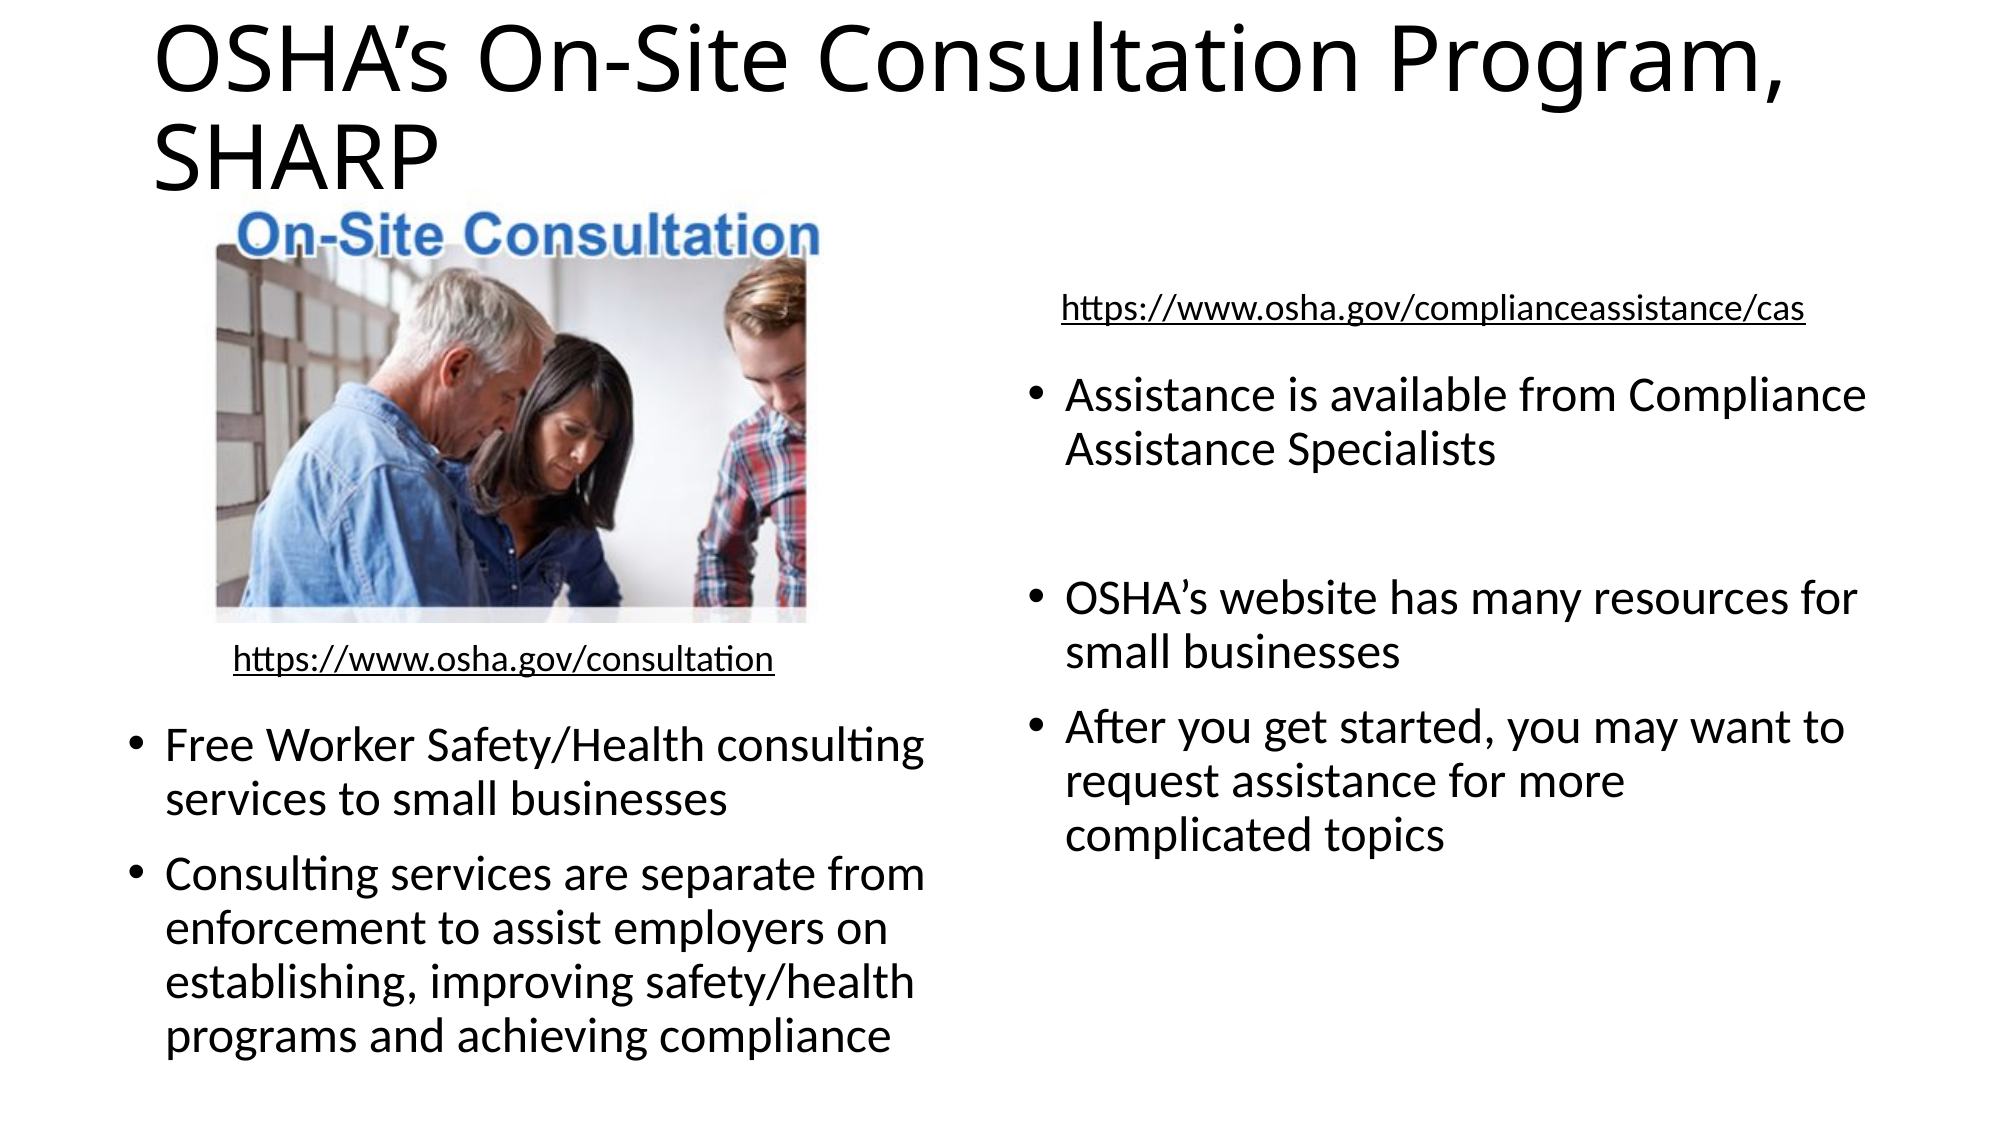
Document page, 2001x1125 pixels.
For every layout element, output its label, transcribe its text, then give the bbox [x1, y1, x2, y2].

list Assistance is available from Compliance Assistance Specialists OSHA’s website has many resources for small businesses After you get started, you may want to request assistance for more complicated topics [1012, 360, 1888, 1121]
text_box https://www.osha.gov/complianceassistance/cas [1045, 275, 1829, 336]
picture [192, 189, 824, 623]
list Free Worker Safety/Health consulting services to small businesses Consulting services are separate from enforcement to assist employers on establishing, improving safety/health programs and achieving compliance [112, 710, 963, 1125]
text_box https://www.osha.gov/consultation [217, 626, 798, 686]
title OSHA’s On-Site Consultation Program, SHARP [137, 3, 1863, 221]
